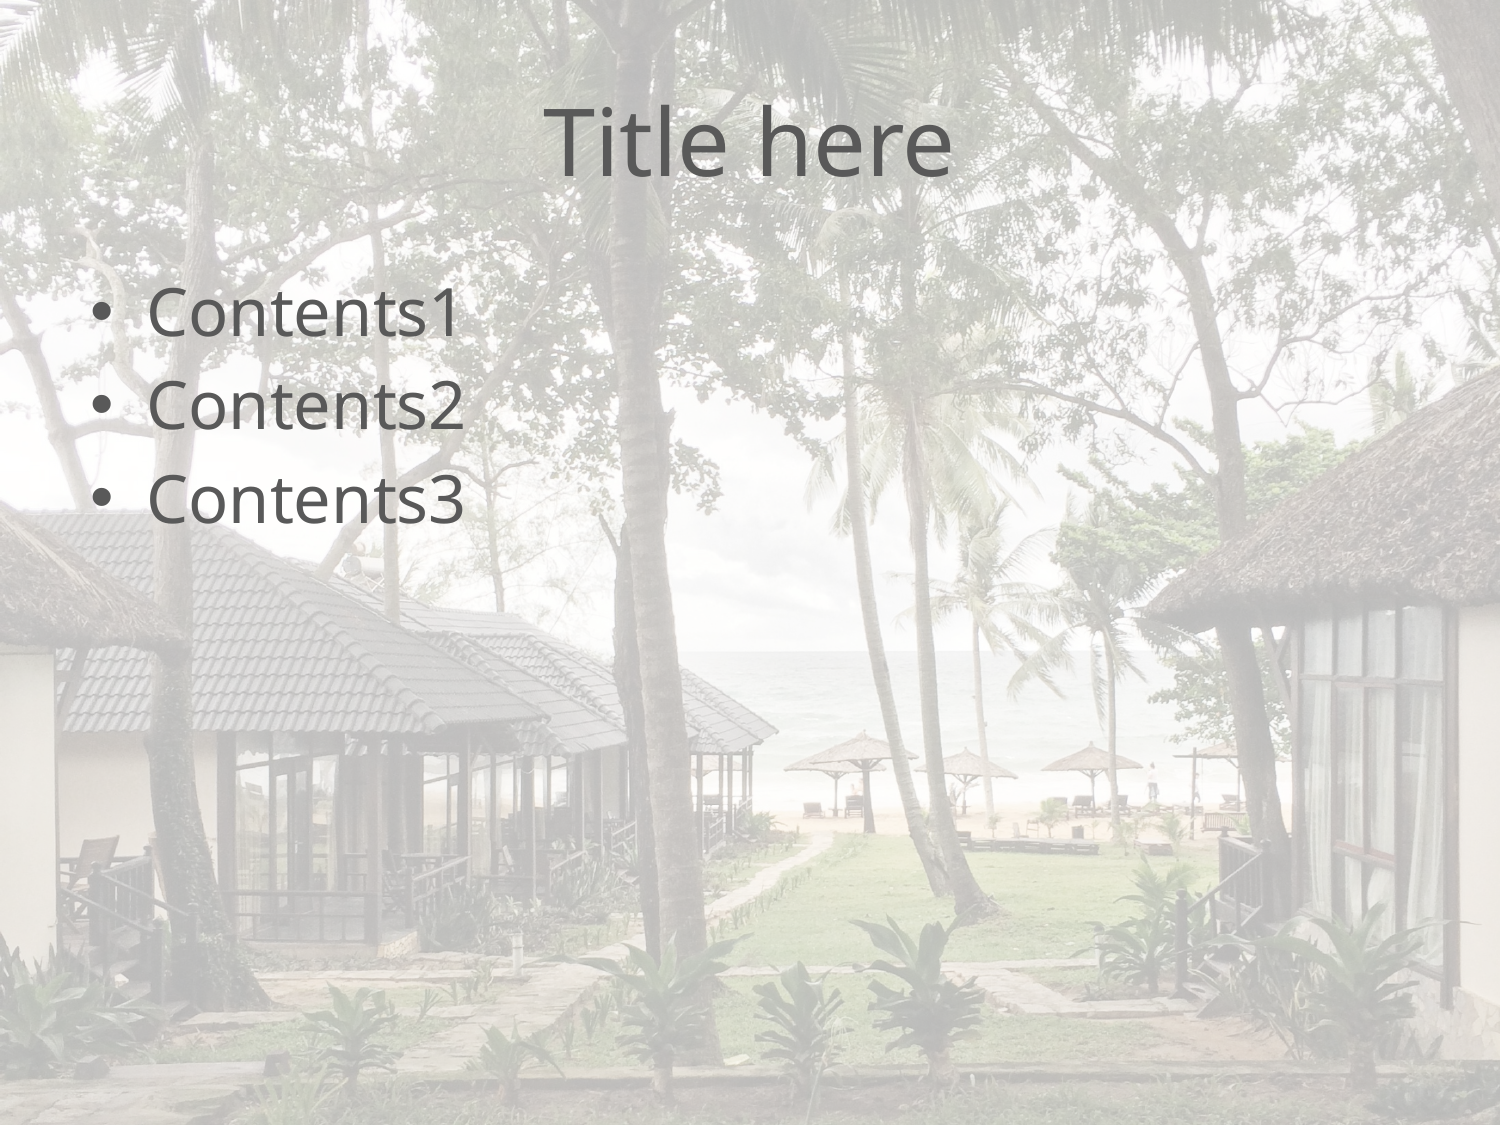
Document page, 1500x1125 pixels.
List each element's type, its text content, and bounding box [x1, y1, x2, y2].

title Title here [75, 45, 1425, 233]
list Contents1 Contents2 Contents3 [75, 262, 1425, 1005]
text_box [0, 0, 1500, 1125]
